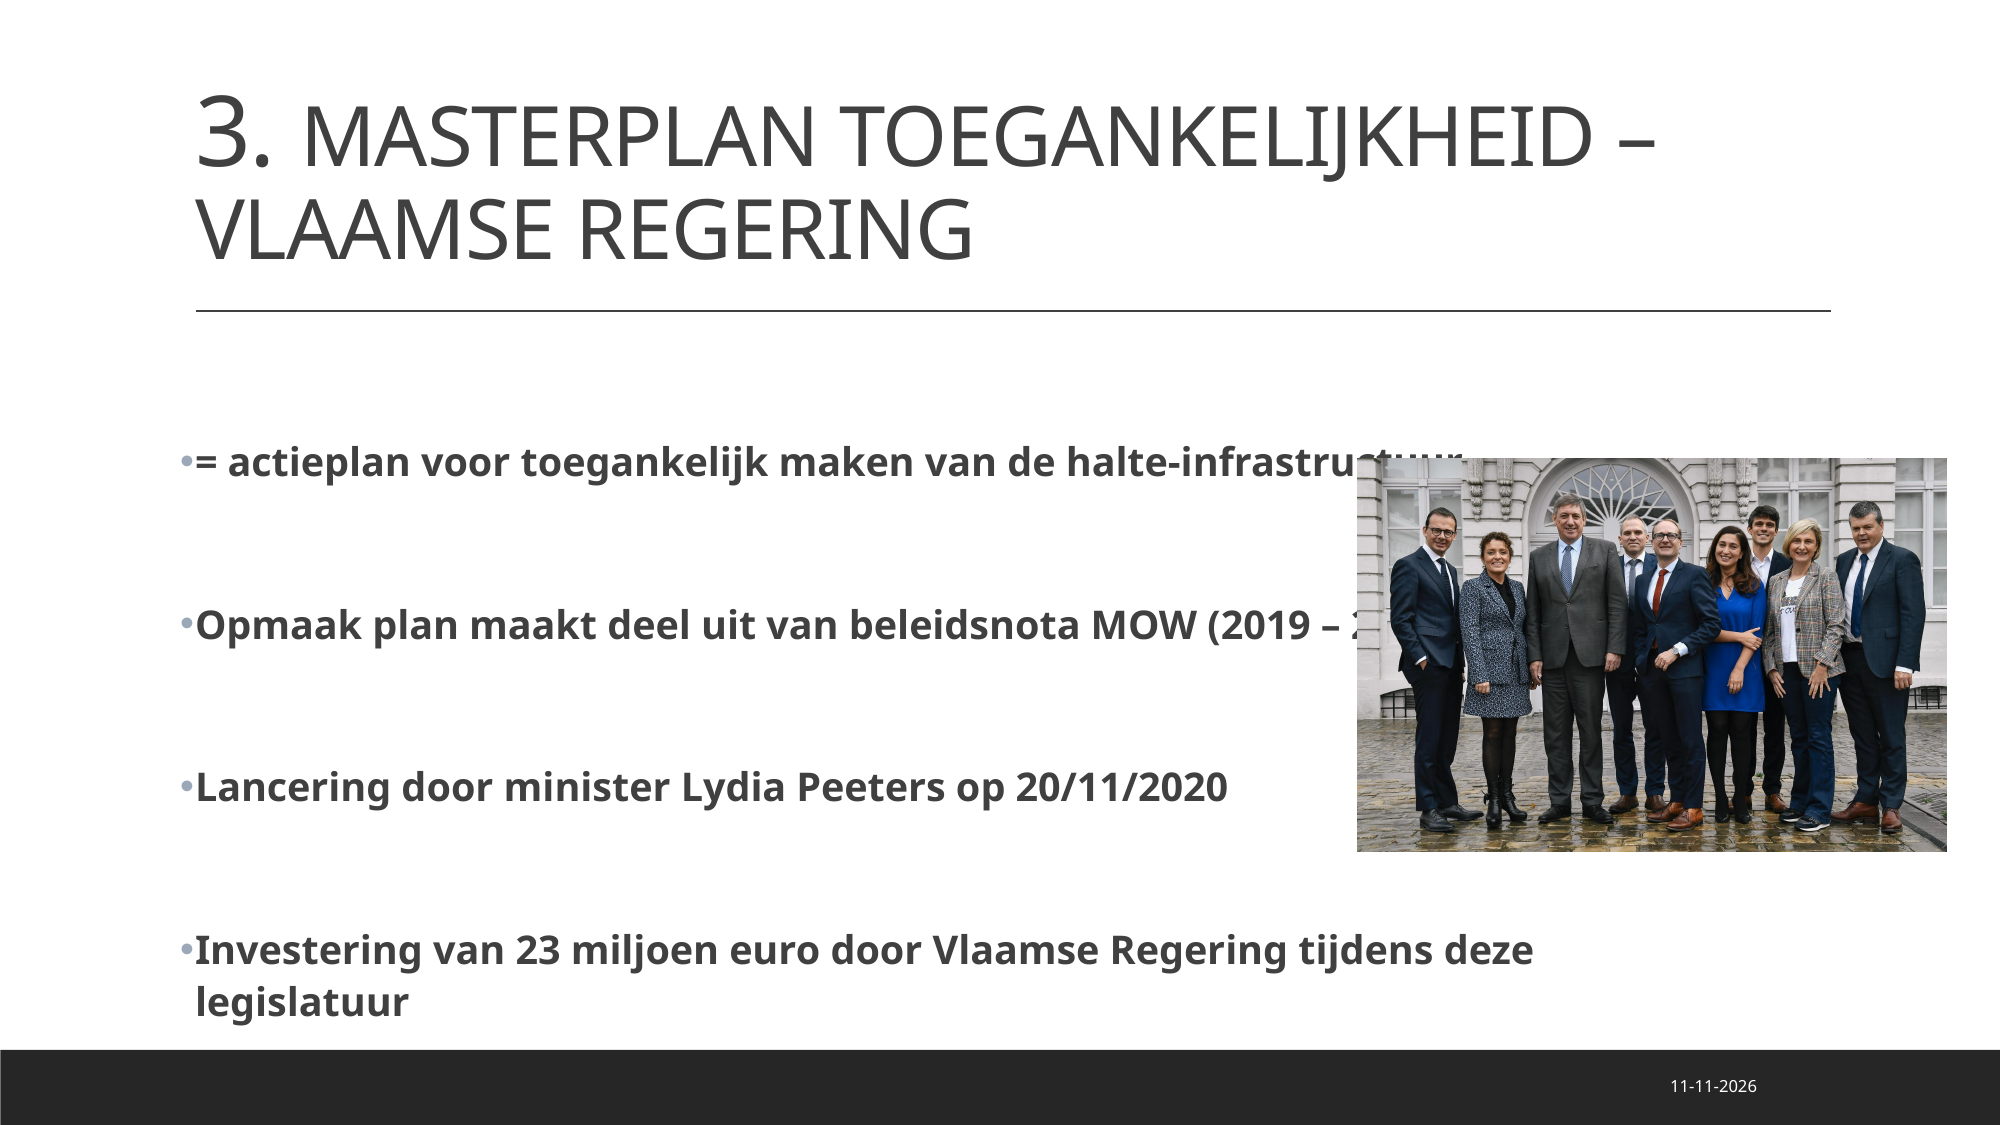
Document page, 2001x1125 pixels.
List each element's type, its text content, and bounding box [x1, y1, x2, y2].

list = actieplan voor toegankelijk maken van de halte-infrastructuur Opmaak plan maakt deel uit van beleidsnota MOW (2019 – 2024) Lancering door minister Lydia Peeters op 20/11/2020 Investering van 23 miljoen euro door Vlaamse Regering tijdens deze legislatuur [180, 347, 1652, 1039]
title 3. MASTERPLAN TOEGANKELIJKHEID – VLAAMSE REGERING [180, 47, 1830, 285]
picture [1356, 458, 1948, 853]
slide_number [1348, 1057, 1773, 1118]
